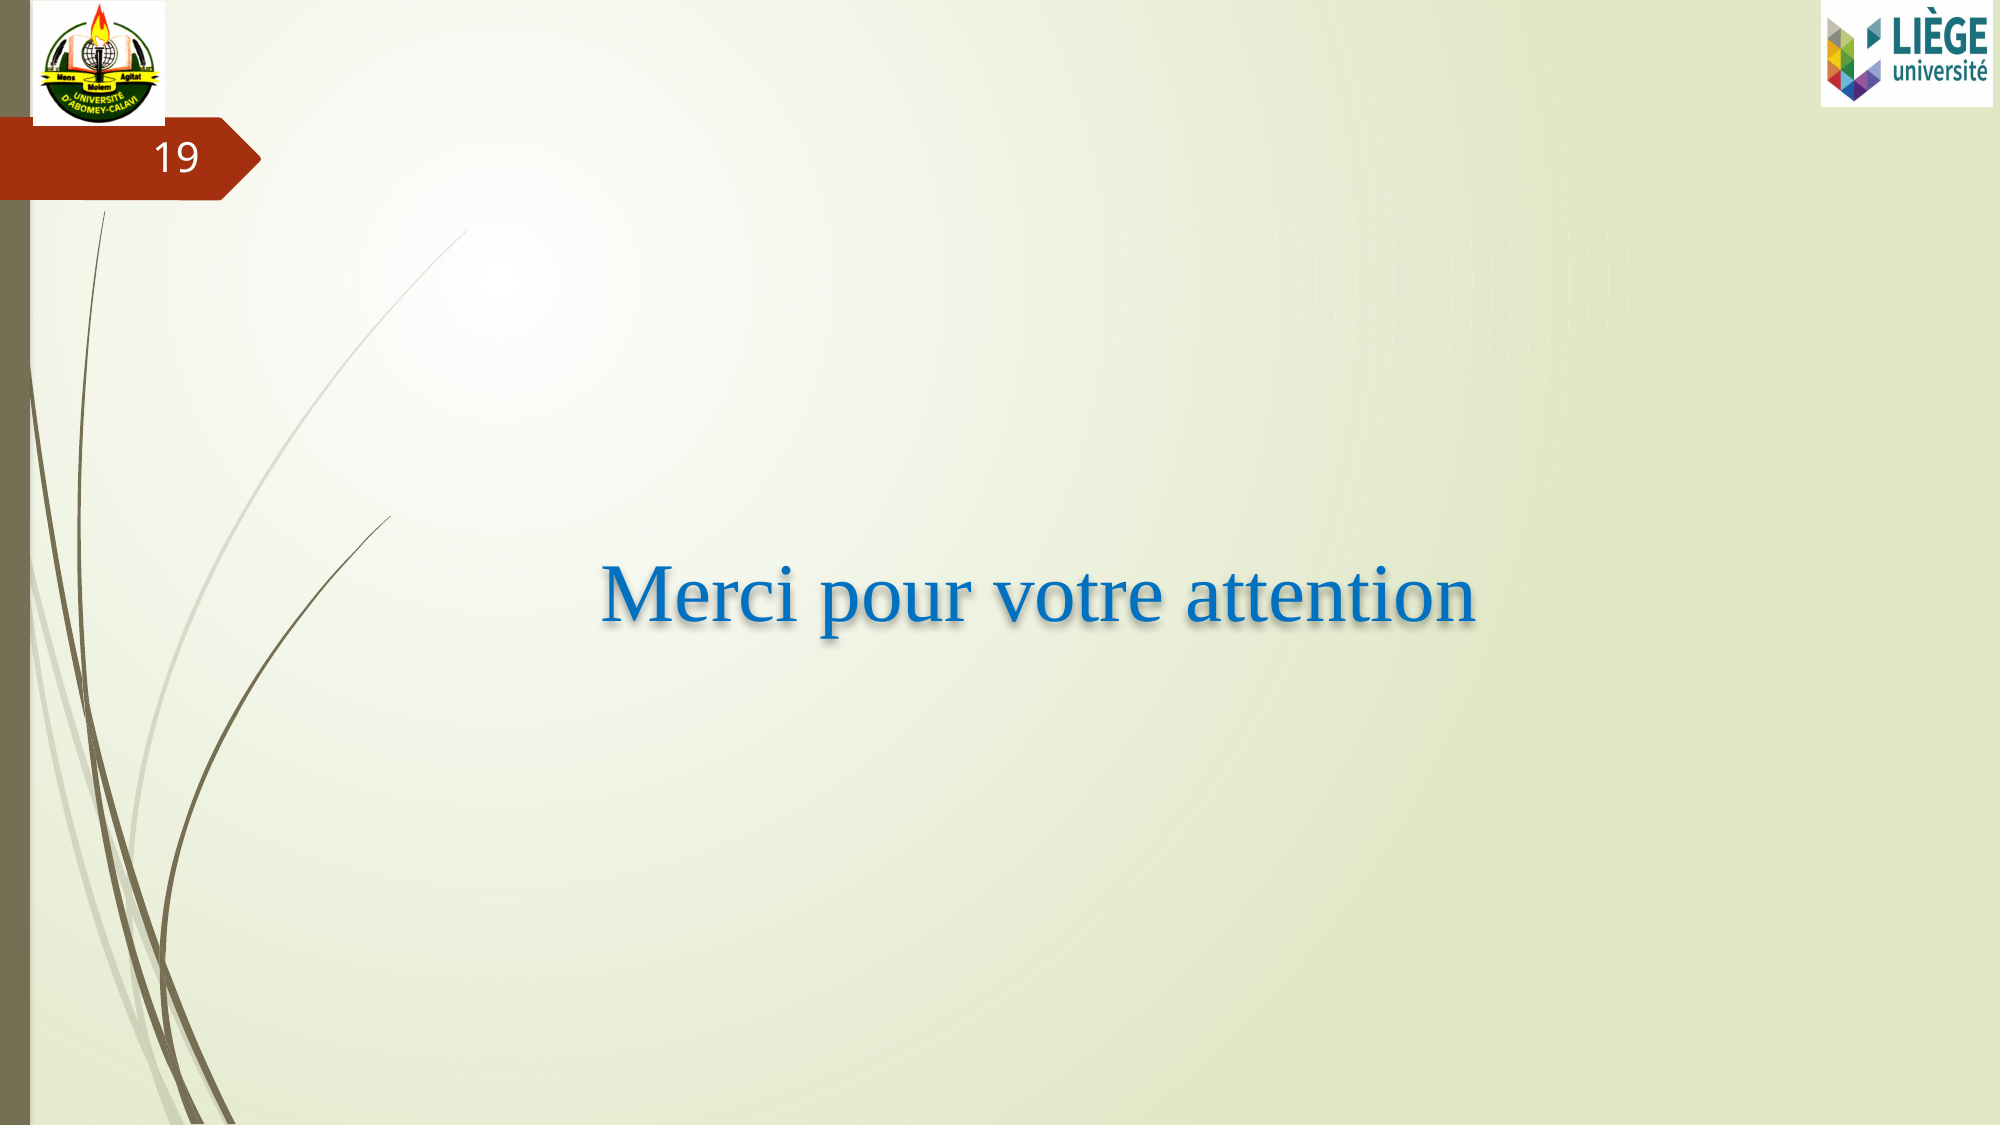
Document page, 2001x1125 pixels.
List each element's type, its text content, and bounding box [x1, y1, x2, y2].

slide_number 19 [87, 129, 216, 190]
picture [33, 1, 165, 126]
picture [1820, 0, 1994, 107]
text_box Merci pour votre attention [585, 530, 1494, 646]
